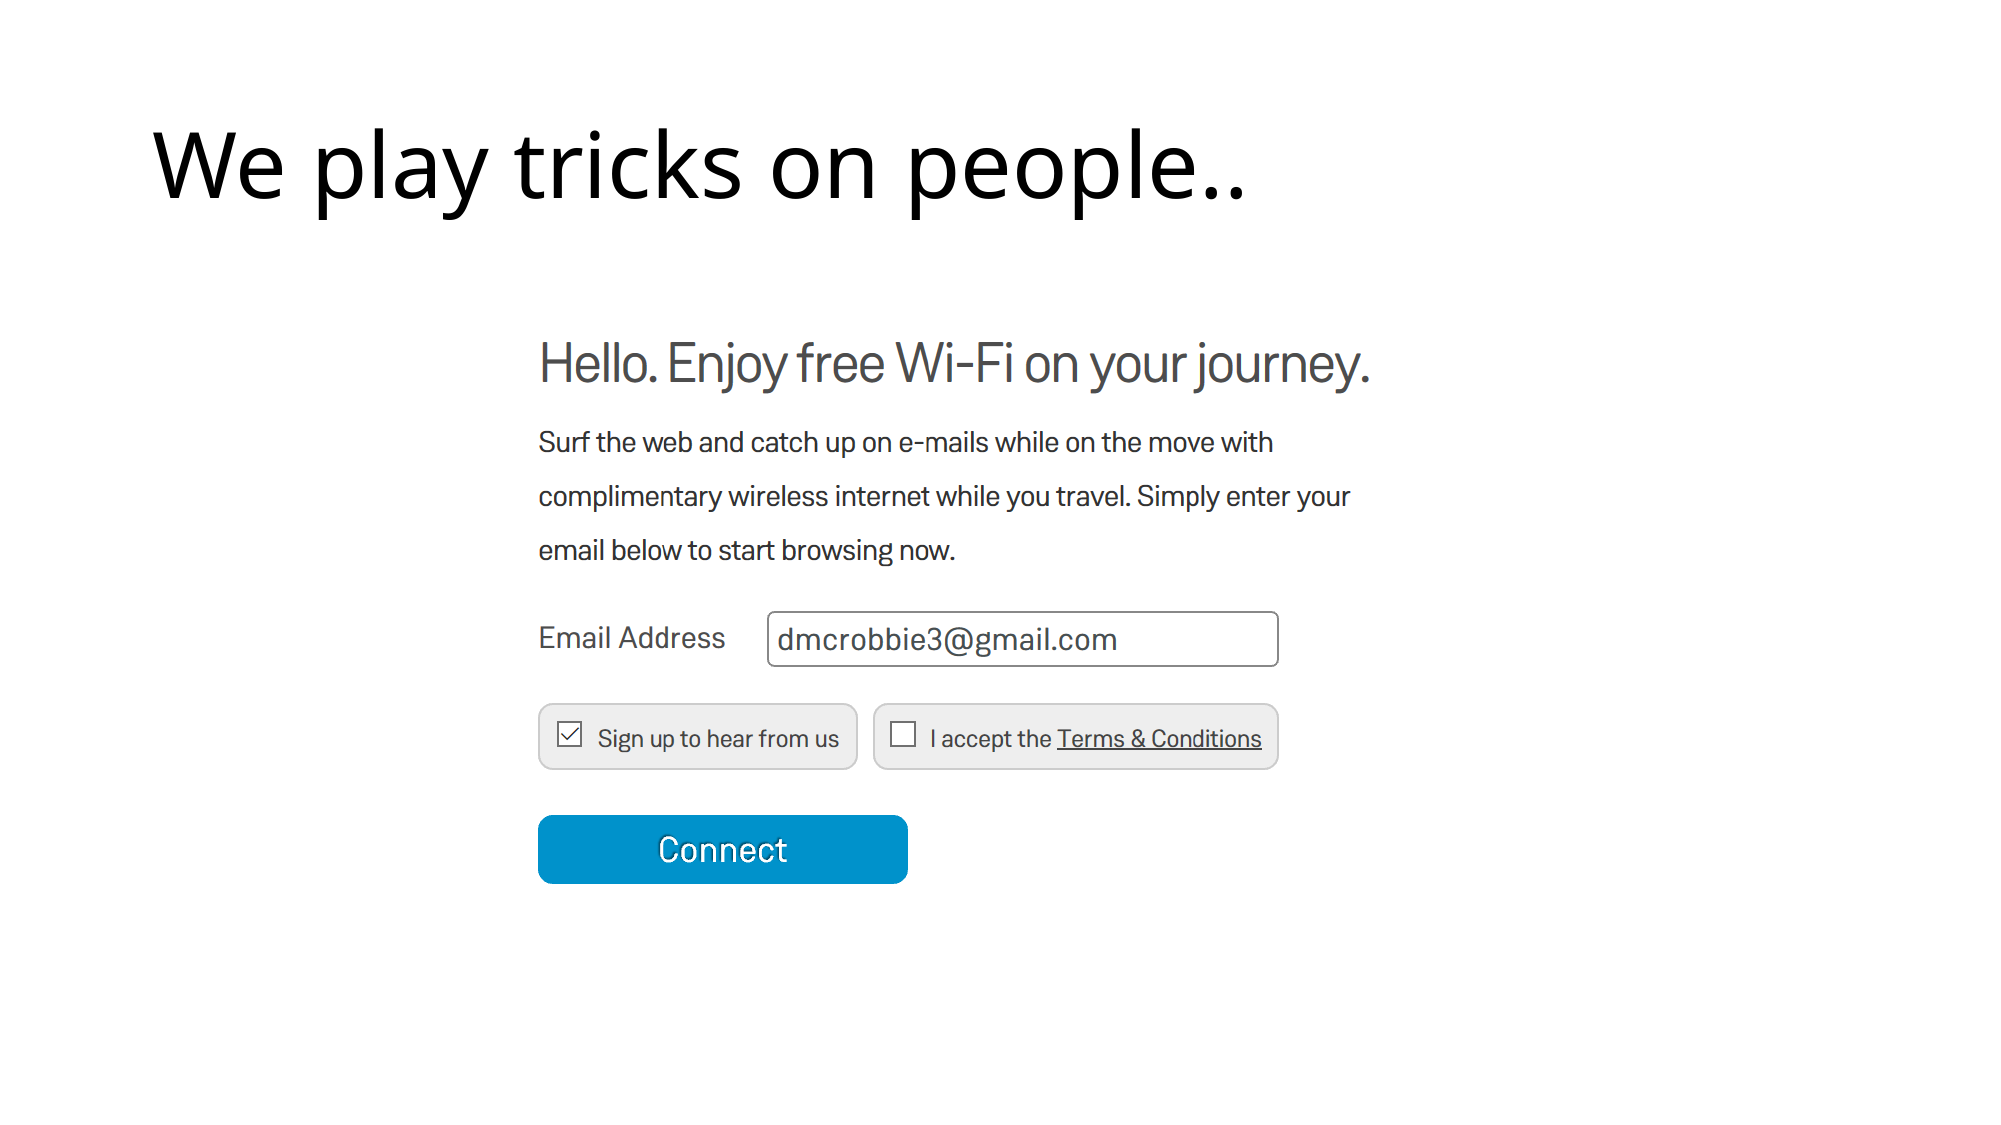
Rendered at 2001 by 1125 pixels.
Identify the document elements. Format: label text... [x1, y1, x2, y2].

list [399, 312, 1458, 925]
title We play tricks on people.. [137, 59, 1863, 278]
